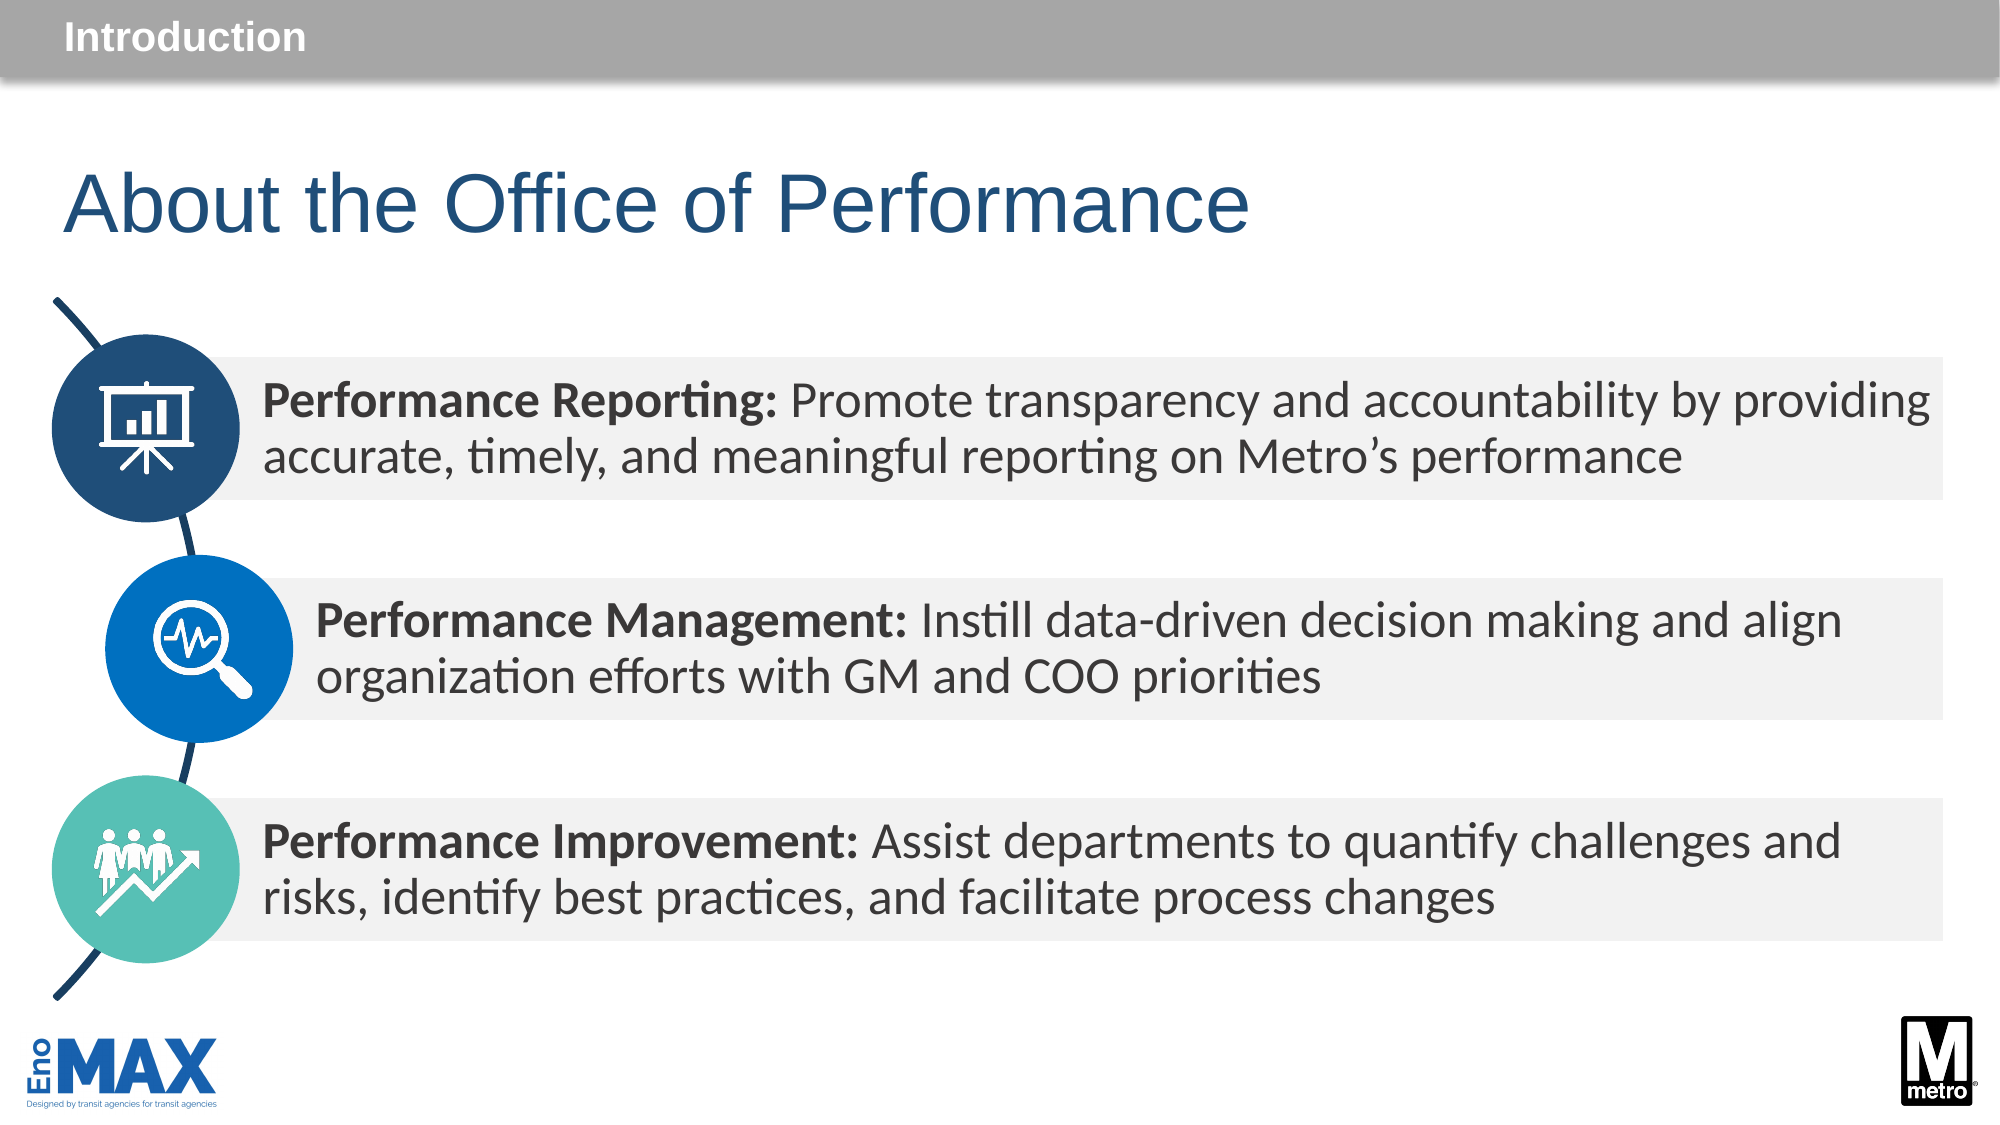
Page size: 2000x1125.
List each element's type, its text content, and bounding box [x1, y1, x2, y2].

picture [20, 1032, 224, 1115]
picture [85, 366, 207, 488]
picture [143, 589, 265, 711]
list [43, 281, 1956, 1017]
title About the Office of Performance [43, 119, 1956, 279]
picture [85, 810, 207, 931]
picture [1901, 1016, 1978, 1106]
list Introduction [43, 0, 1169, 73]
